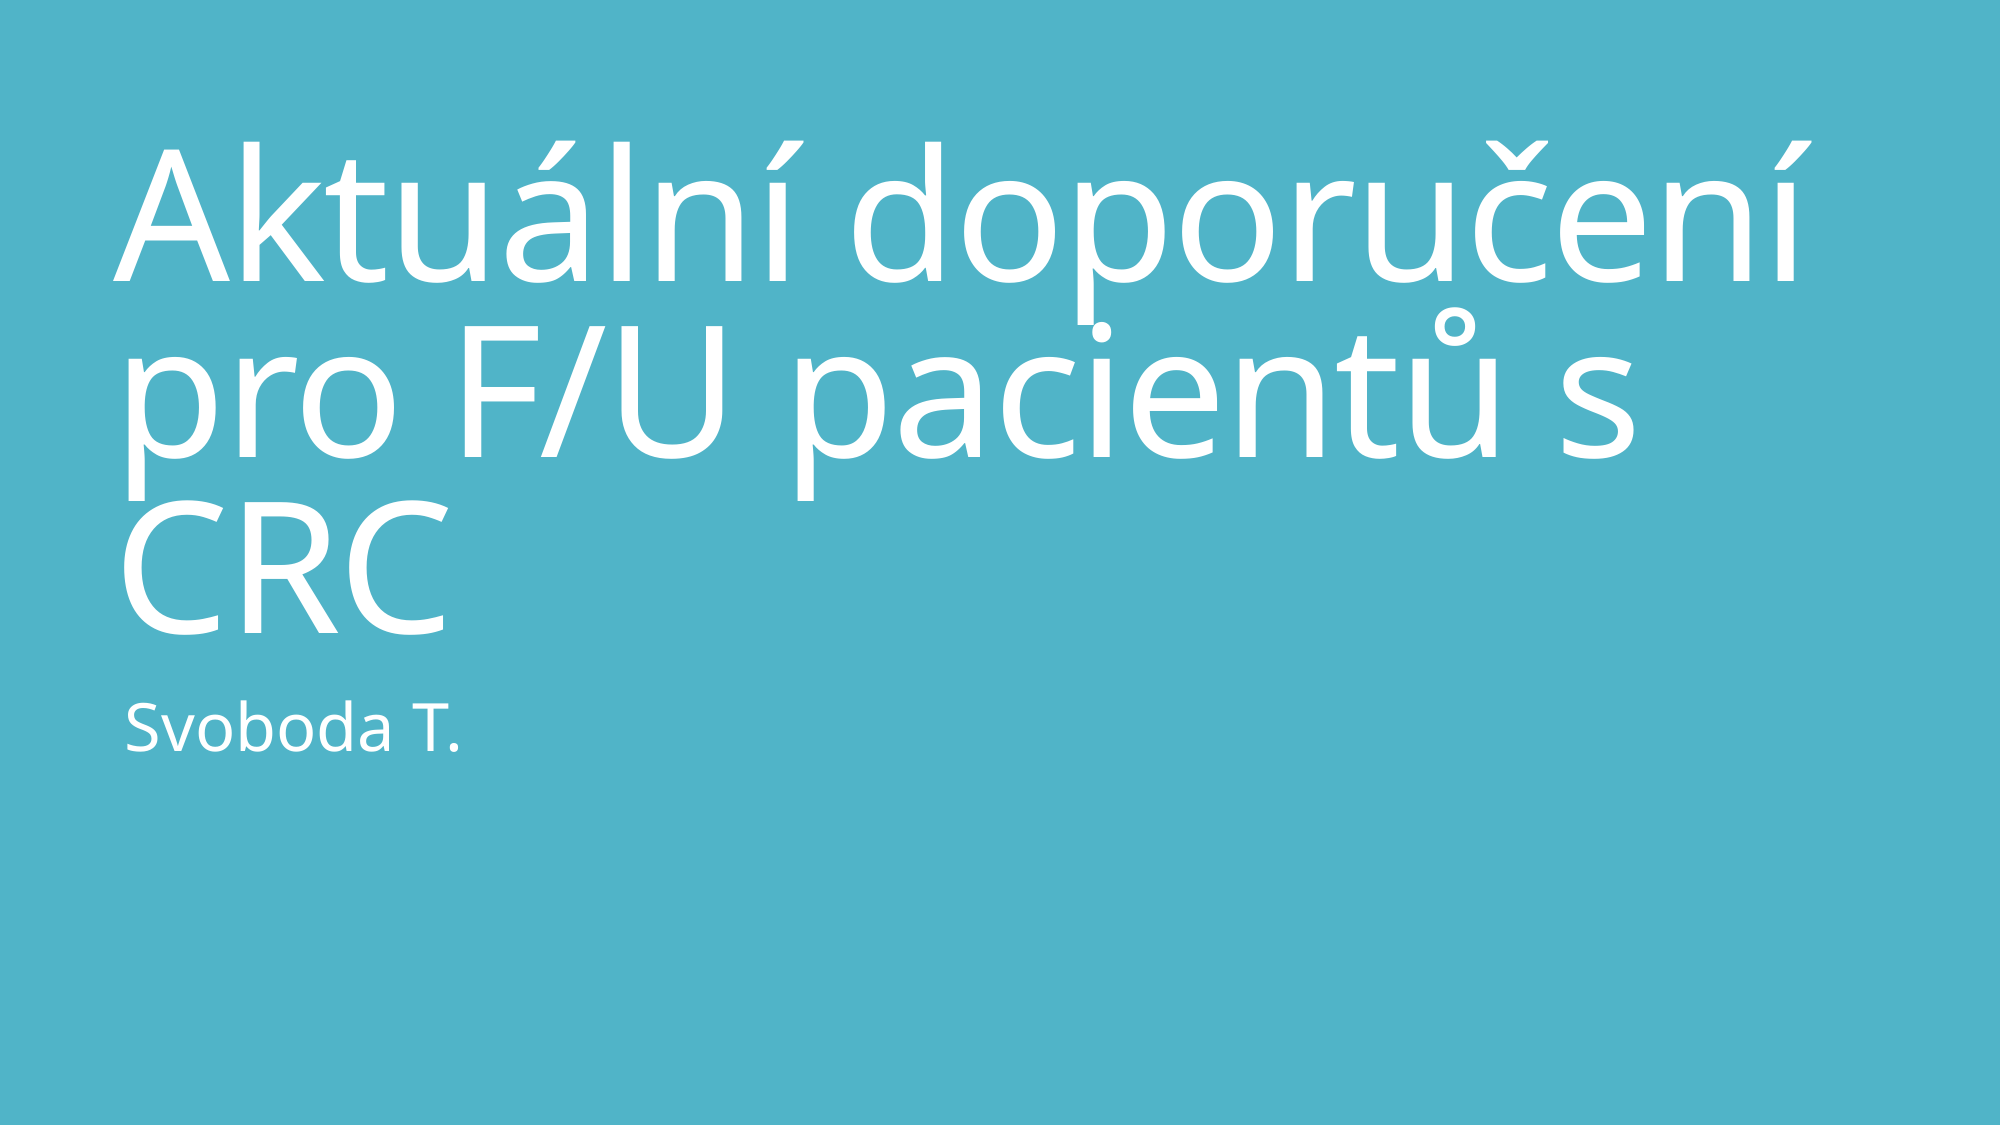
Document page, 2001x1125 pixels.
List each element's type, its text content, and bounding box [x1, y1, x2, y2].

subtitle Svoboda T. [109, 690, 1624, 961]
title Aktuální doporučení pro F/U pacientů s CRC [98, 126, 1868, 677]
